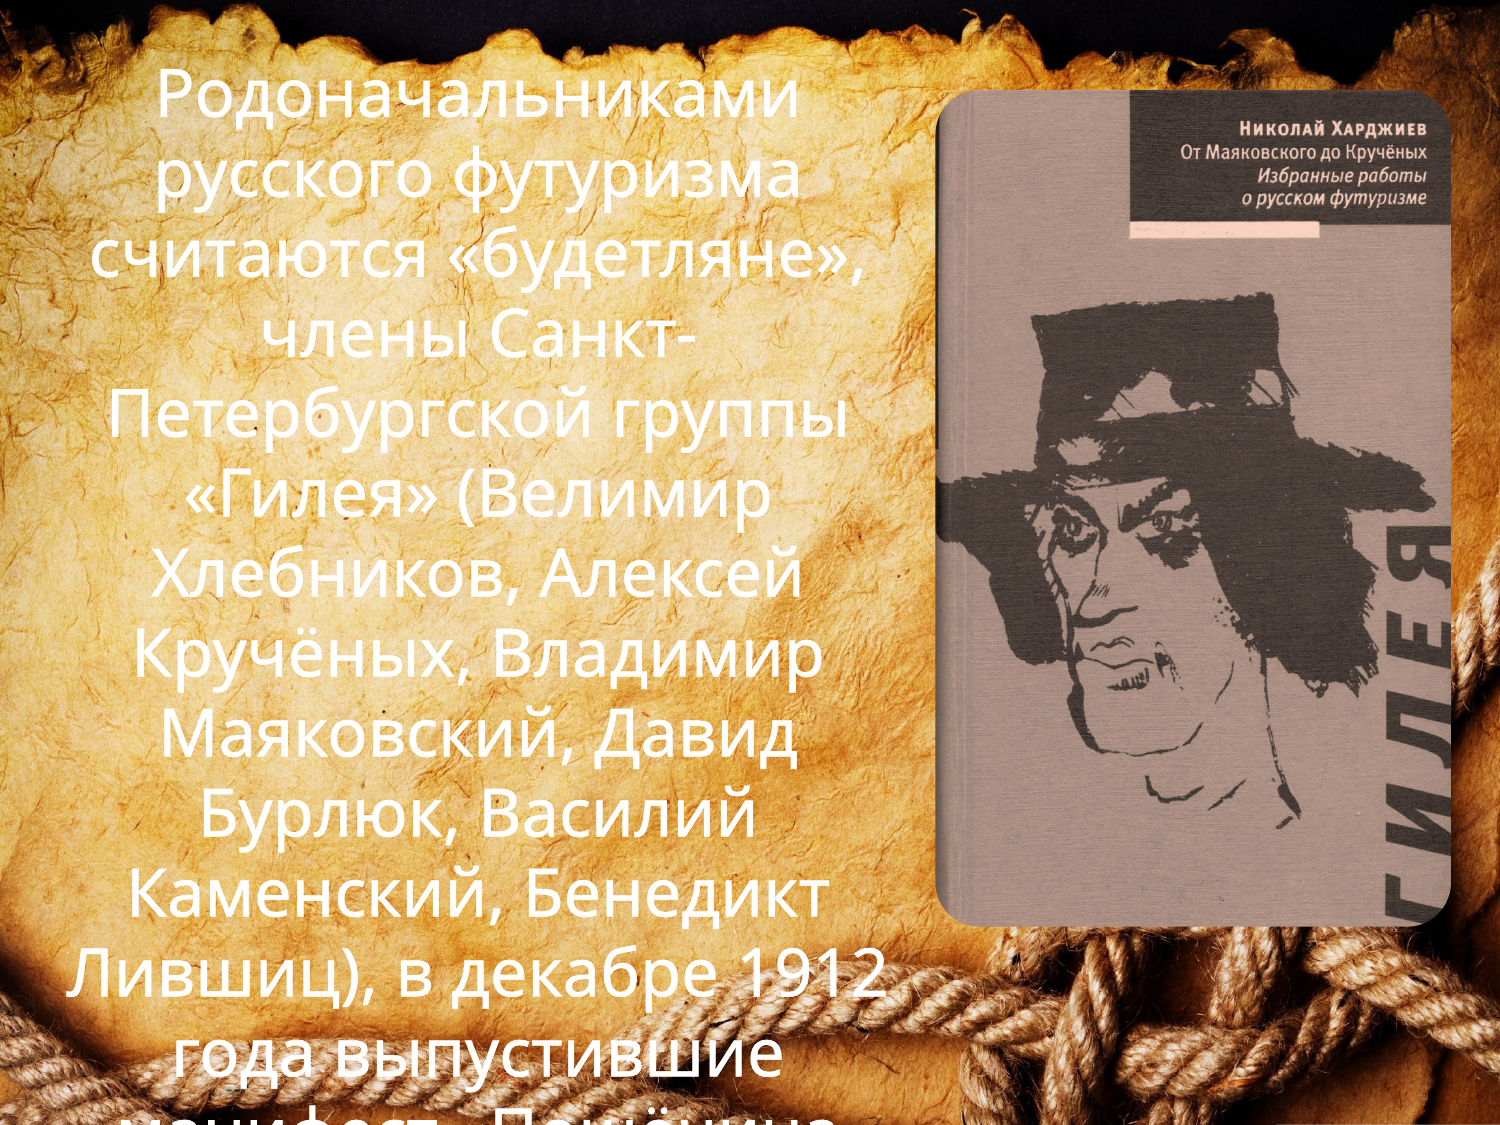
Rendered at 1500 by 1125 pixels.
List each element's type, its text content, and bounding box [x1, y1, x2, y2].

text_box Родоначальниками русского футуризма считаются «будетляне», члены Санкт-Петербургской группы «Гилея» (Велимир Хлебников, Алексей Кручёных, Владимир Маяковский, Давид Бурлюк, Василий Каменский, Бенедикт Лившиц), в декабре 1912 года выпустившие манифест «Пощёчина общественному вкусу». [17, 42, 939, 1125]
picture [0, 0, 1500, 1125]
